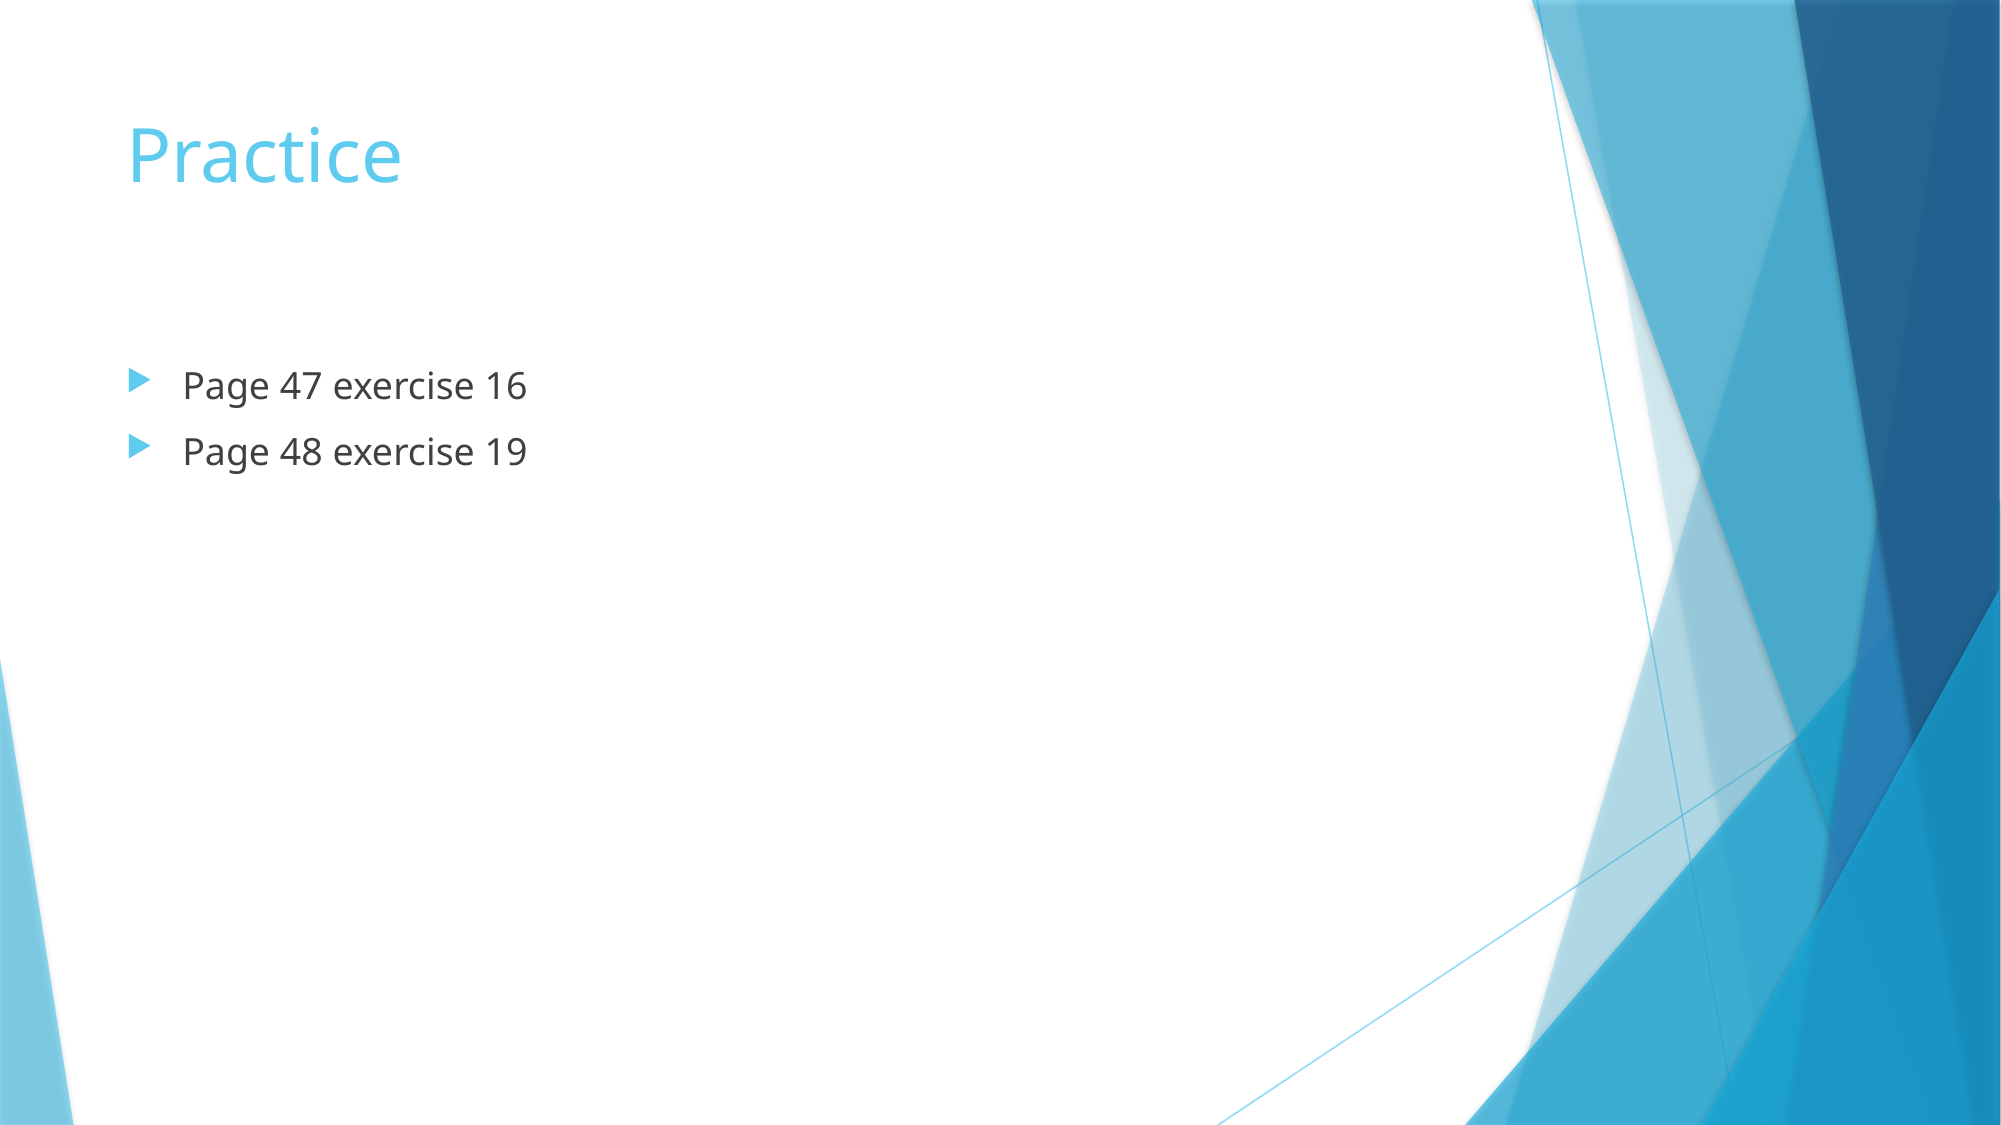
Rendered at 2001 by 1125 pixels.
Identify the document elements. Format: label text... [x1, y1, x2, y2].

title Practice [111, 99, 1522, 317]
list Page 47 exercise 16 Page 48 exercise 19 [111, 354, 1522, 992]
